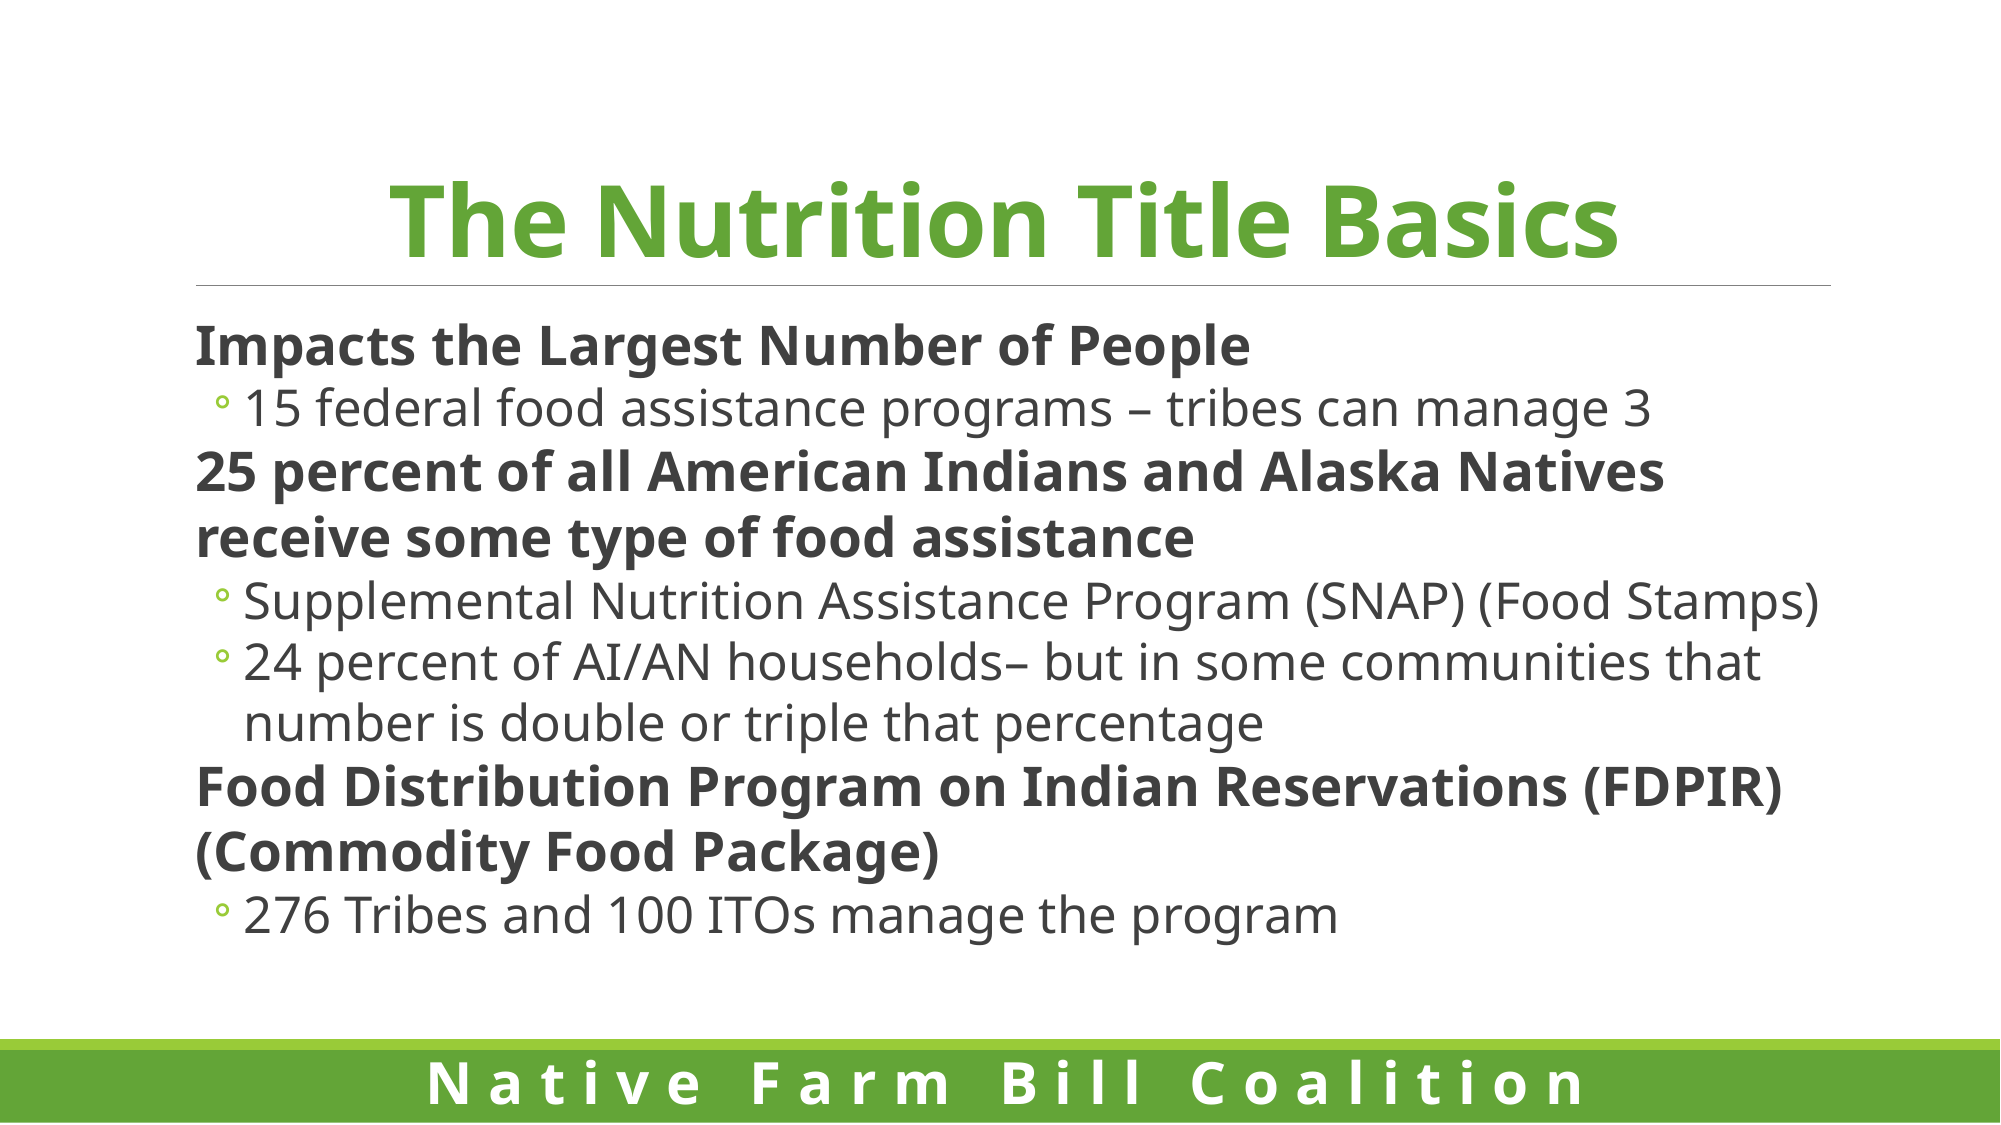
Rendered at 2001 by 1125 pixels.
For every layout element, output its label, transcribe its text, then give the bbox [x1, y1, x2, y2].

footer Native Farm Bill Coalition [180, 1056, 1830, 1115]
title The Nutrition Title Basics [180, 47, 1830, 285]
list Impacts the Largest Number of People 15 federal food assistance programs – tribes can manage 3 25 percent of all American Indians and Alaska Natives receive some type of food assistance Supplemental Nutrition Assistance Program (SNAP) (Food Stamps) 24 percent of AI/AN households– but in some communities that number is double or triple that percentage Food Distribution Program on Indian Reservations (FDPIR) (Commodity Food Package) 276 Tribes and 100 ITOs manage the program [180, 302, 1830, 963]
